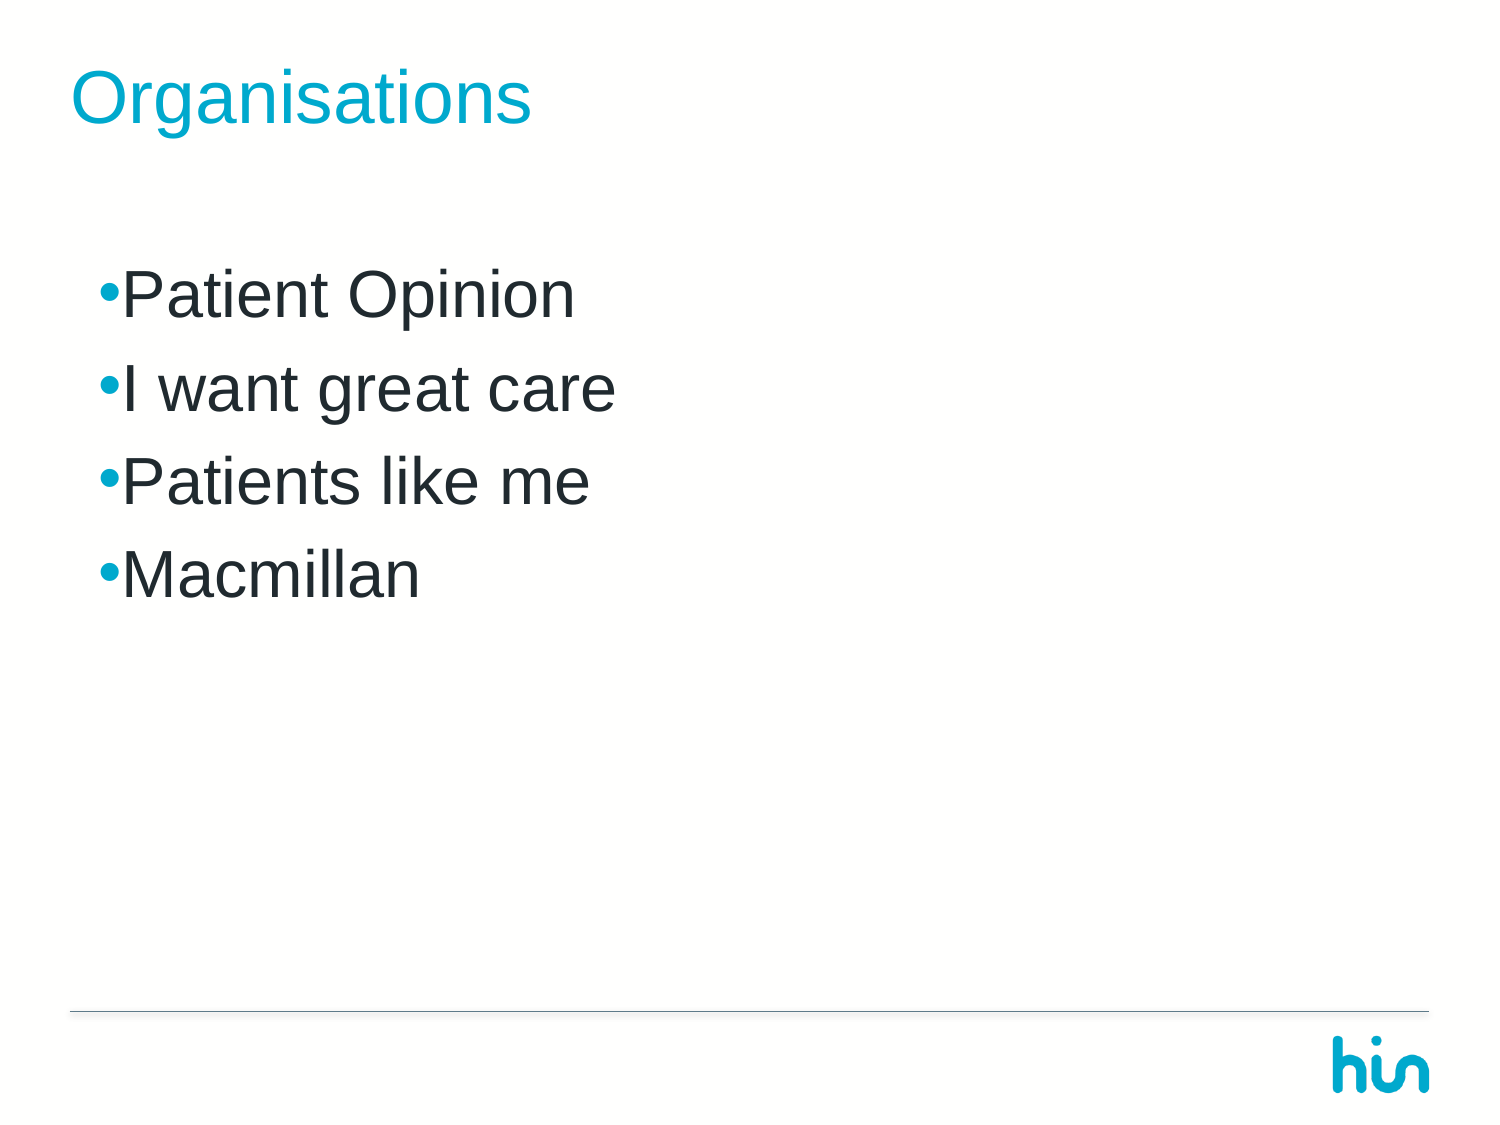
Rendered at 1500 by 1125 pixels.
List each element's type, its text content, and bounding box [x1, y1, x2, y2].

list Patient Opinion I want great care Patients like me Macmillan [69, 243, 1430, 988]
title Organisations [70, 47, 1421, 138]
picture [1331, 1034, 1430, 1094]
